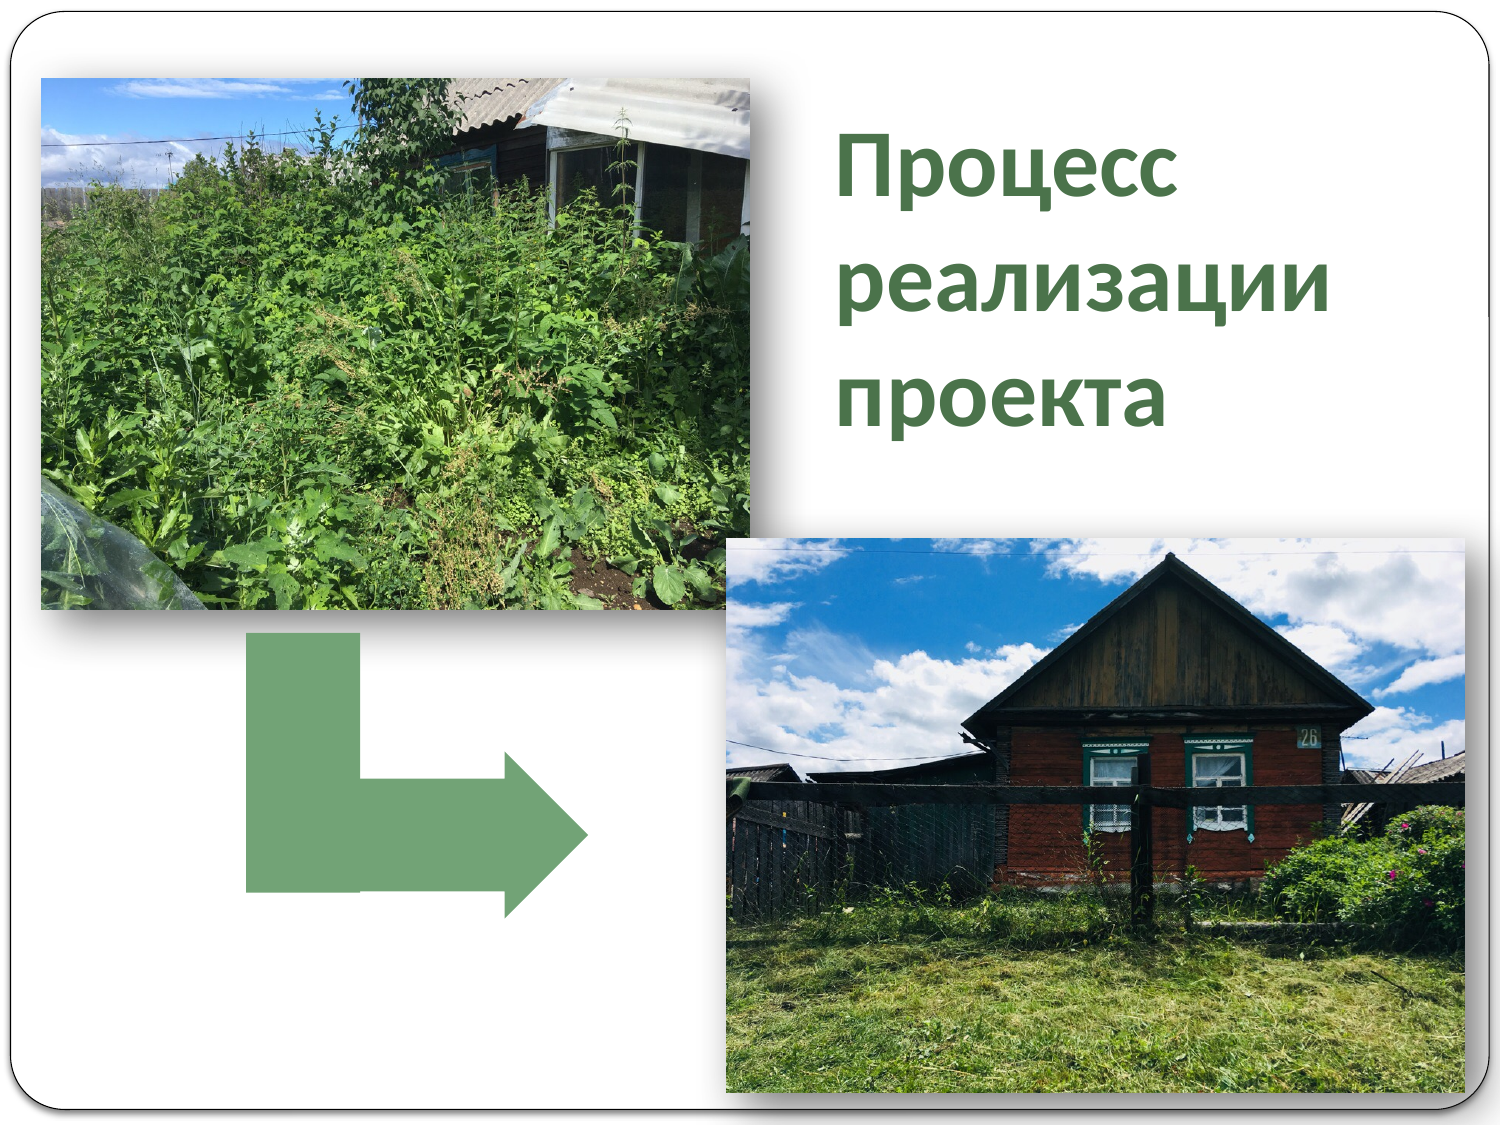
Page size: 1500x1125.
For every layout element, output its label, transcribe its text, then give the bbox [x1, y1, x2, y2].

picture [41, 77, 1465, 1093]
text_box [245, 632, 589, 919]
text_box Процесс реализации проекта [820, 93, 1447, 454]
